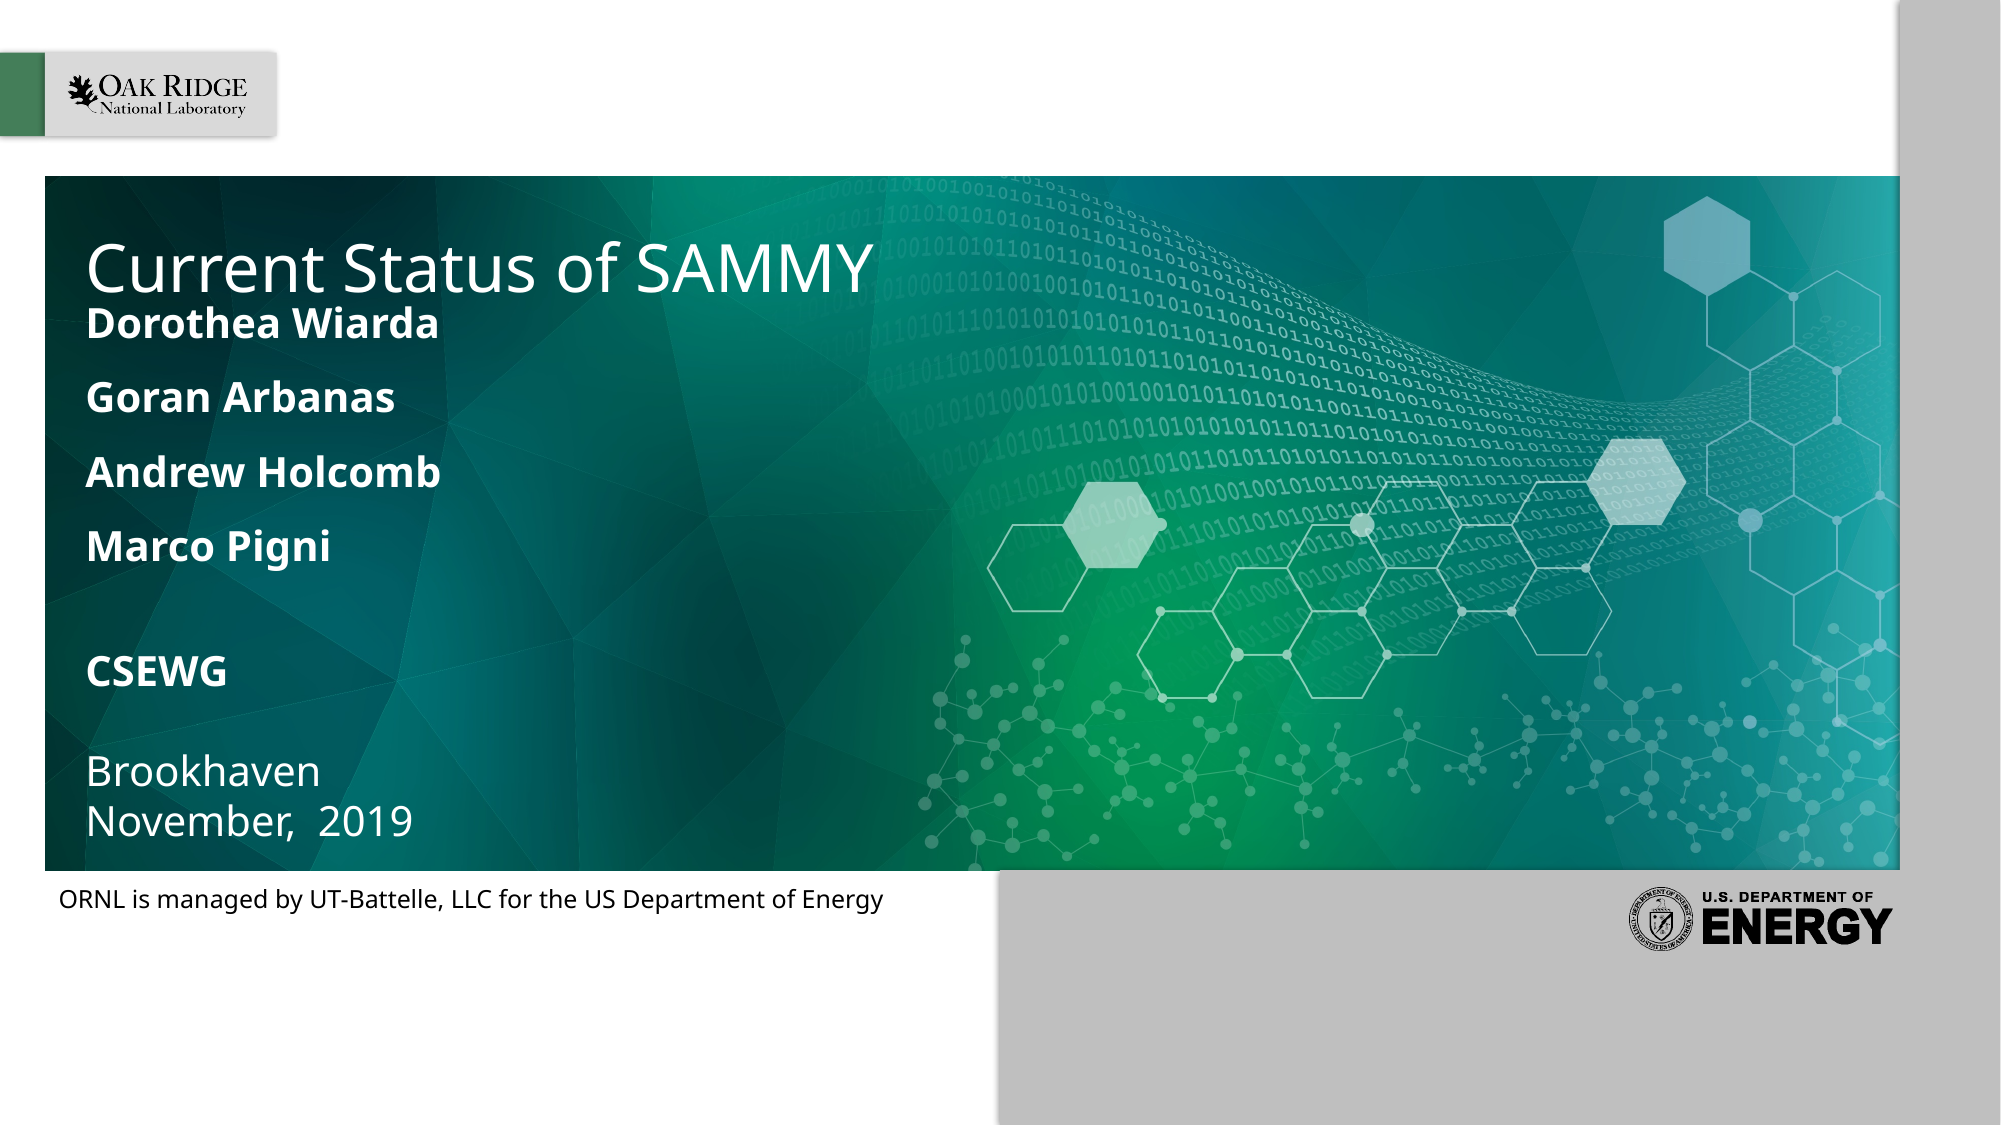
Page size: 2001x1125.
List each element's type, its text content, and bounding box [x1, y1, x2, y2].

title Current Status of SAMMY [70, 227, 1495, 316]
picture [45, 176, 1899, 871]
picture [67, 74, 247, 118]
picture [1629, 887, 1893, 951]
subtitle Dorothea Wiarda Goran Arbanas Andrew Holcomb Marco Pigni CSEWG Brookhaven November, 2019 [70, 295, 1025, 850]
